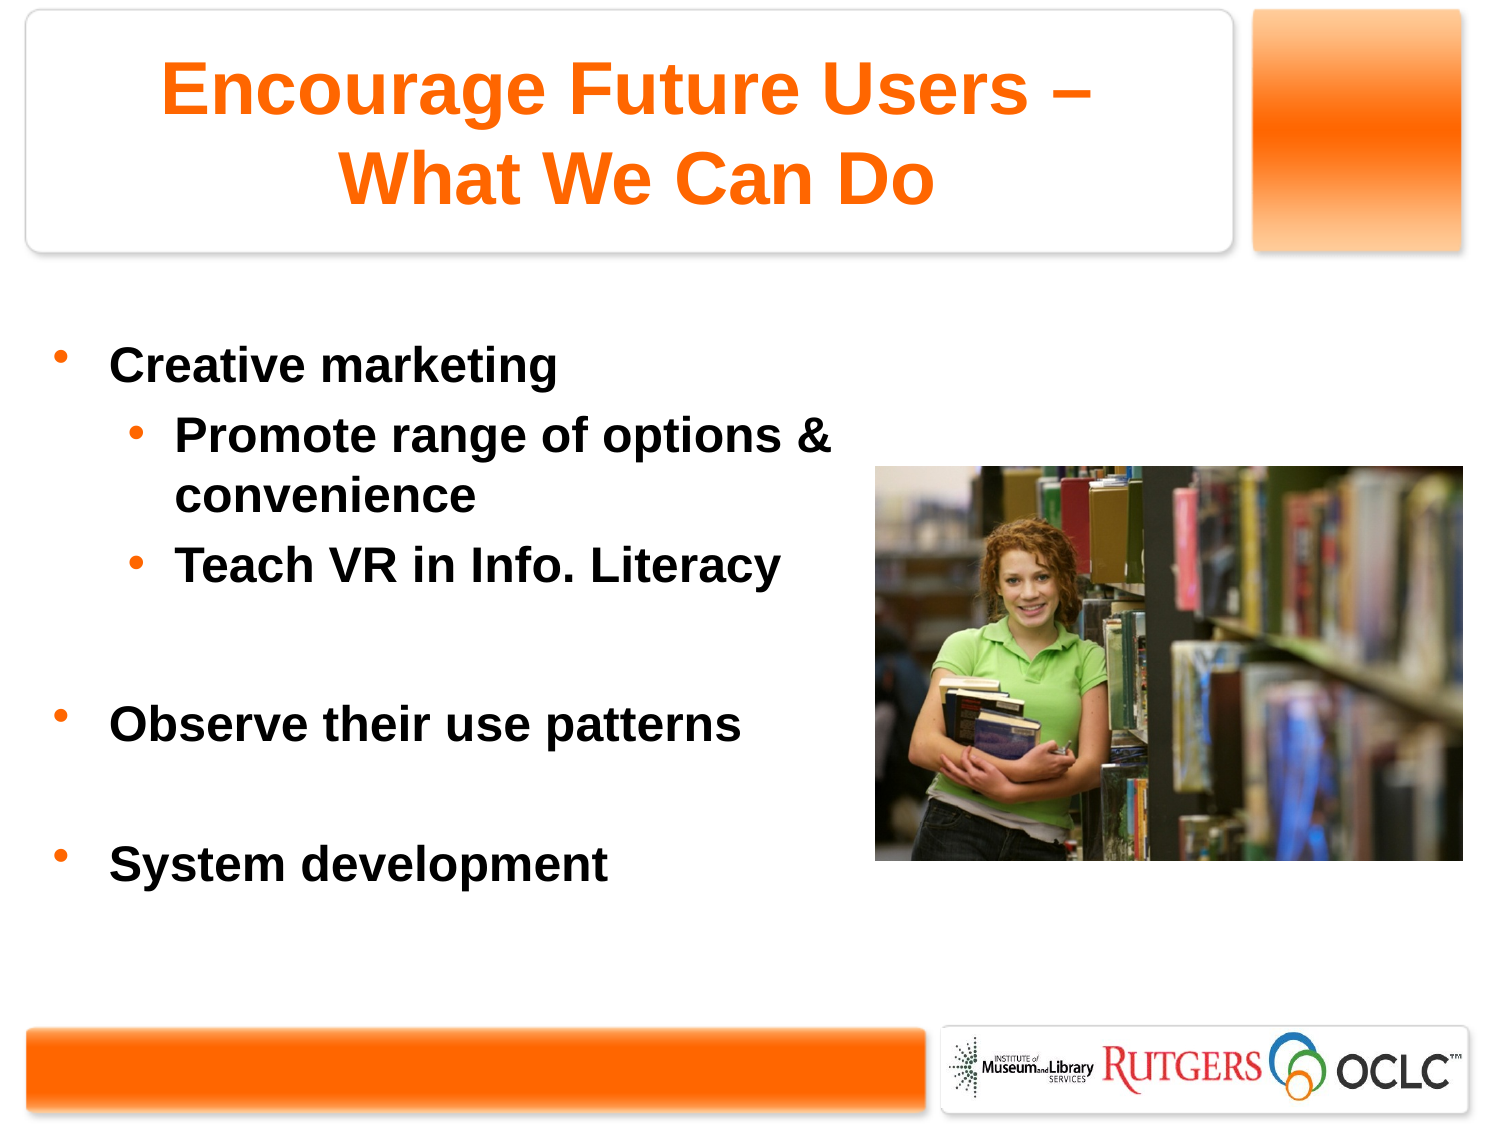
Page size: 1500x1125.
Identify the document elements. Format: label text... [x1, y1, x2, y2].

picture [0, 0, 1500, 1125]
list Creative marketing Promote range of options & convenience Teach VR in Info. Literacy Observe their use patterns System development [37, 324, 913, 1013]
title Encourage Future Users – What We Can Do [49, 23, 1226, 236]
